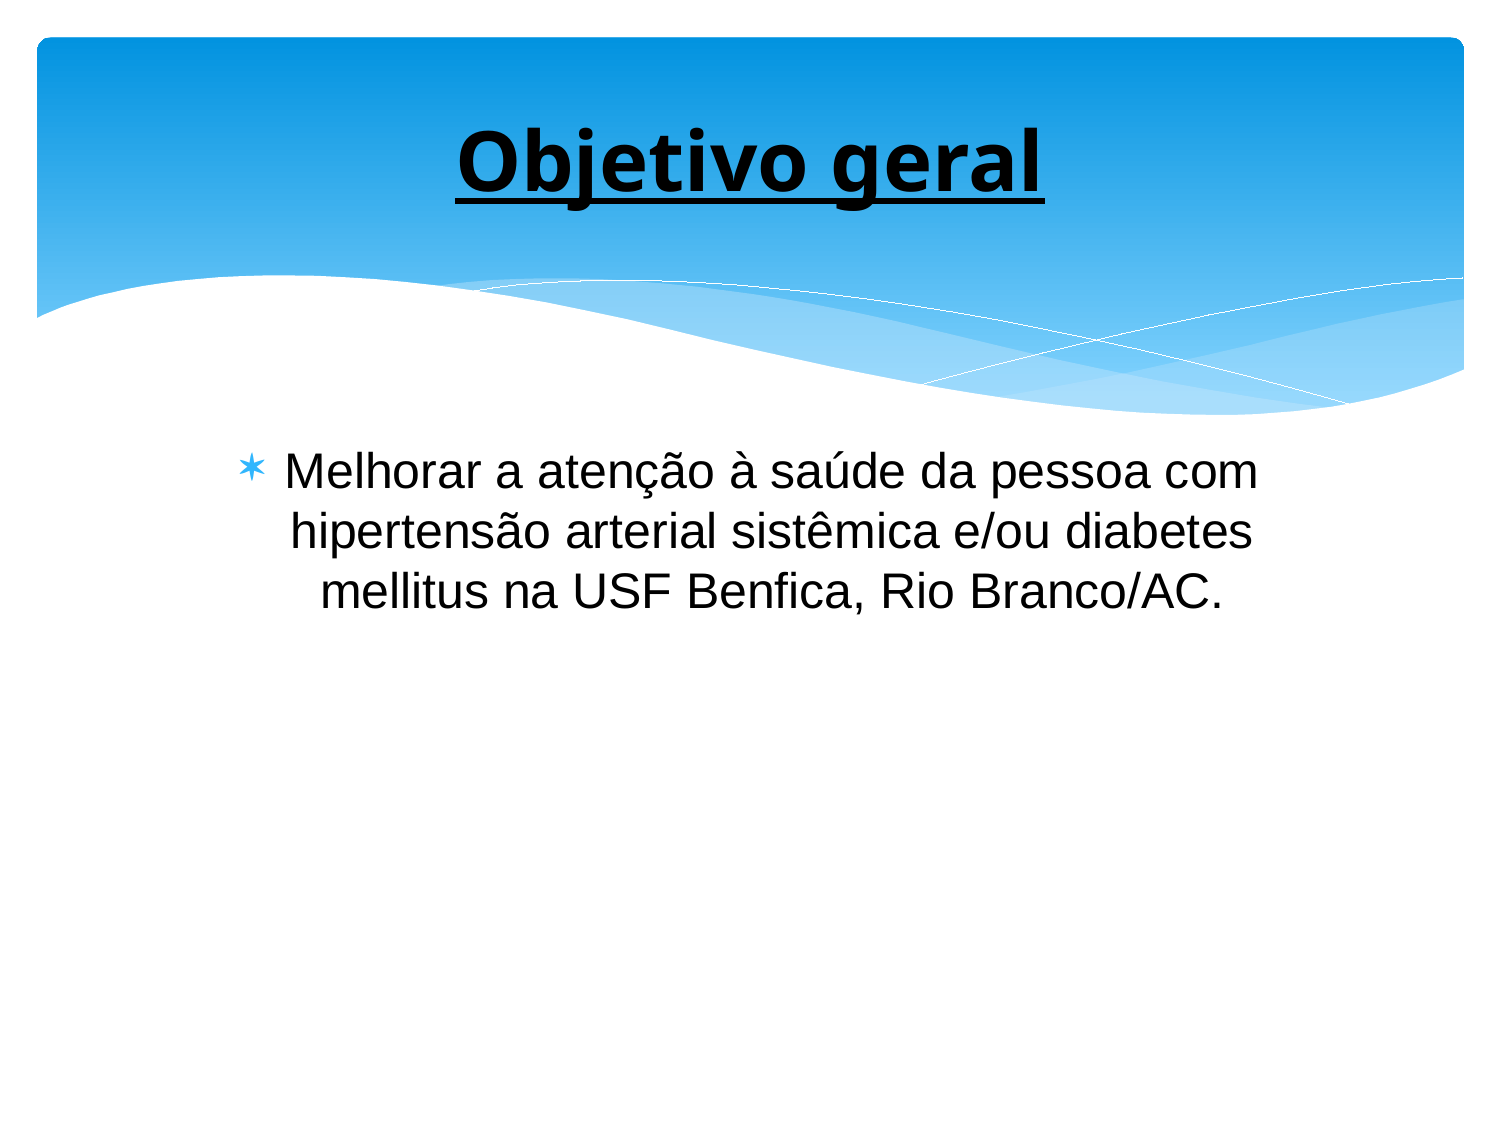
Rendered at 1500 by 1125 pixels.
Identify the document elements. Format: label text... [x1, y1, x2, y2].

title Objetivo geral [75, 55, 1425, 261]
list Melhorar a atenção à saúde da pessoa com hipertensão arterial sistêmica e/ou diabetes mellitus na USF Benfica, Rio Branco/AC. [142, 290, 1358, 857]
